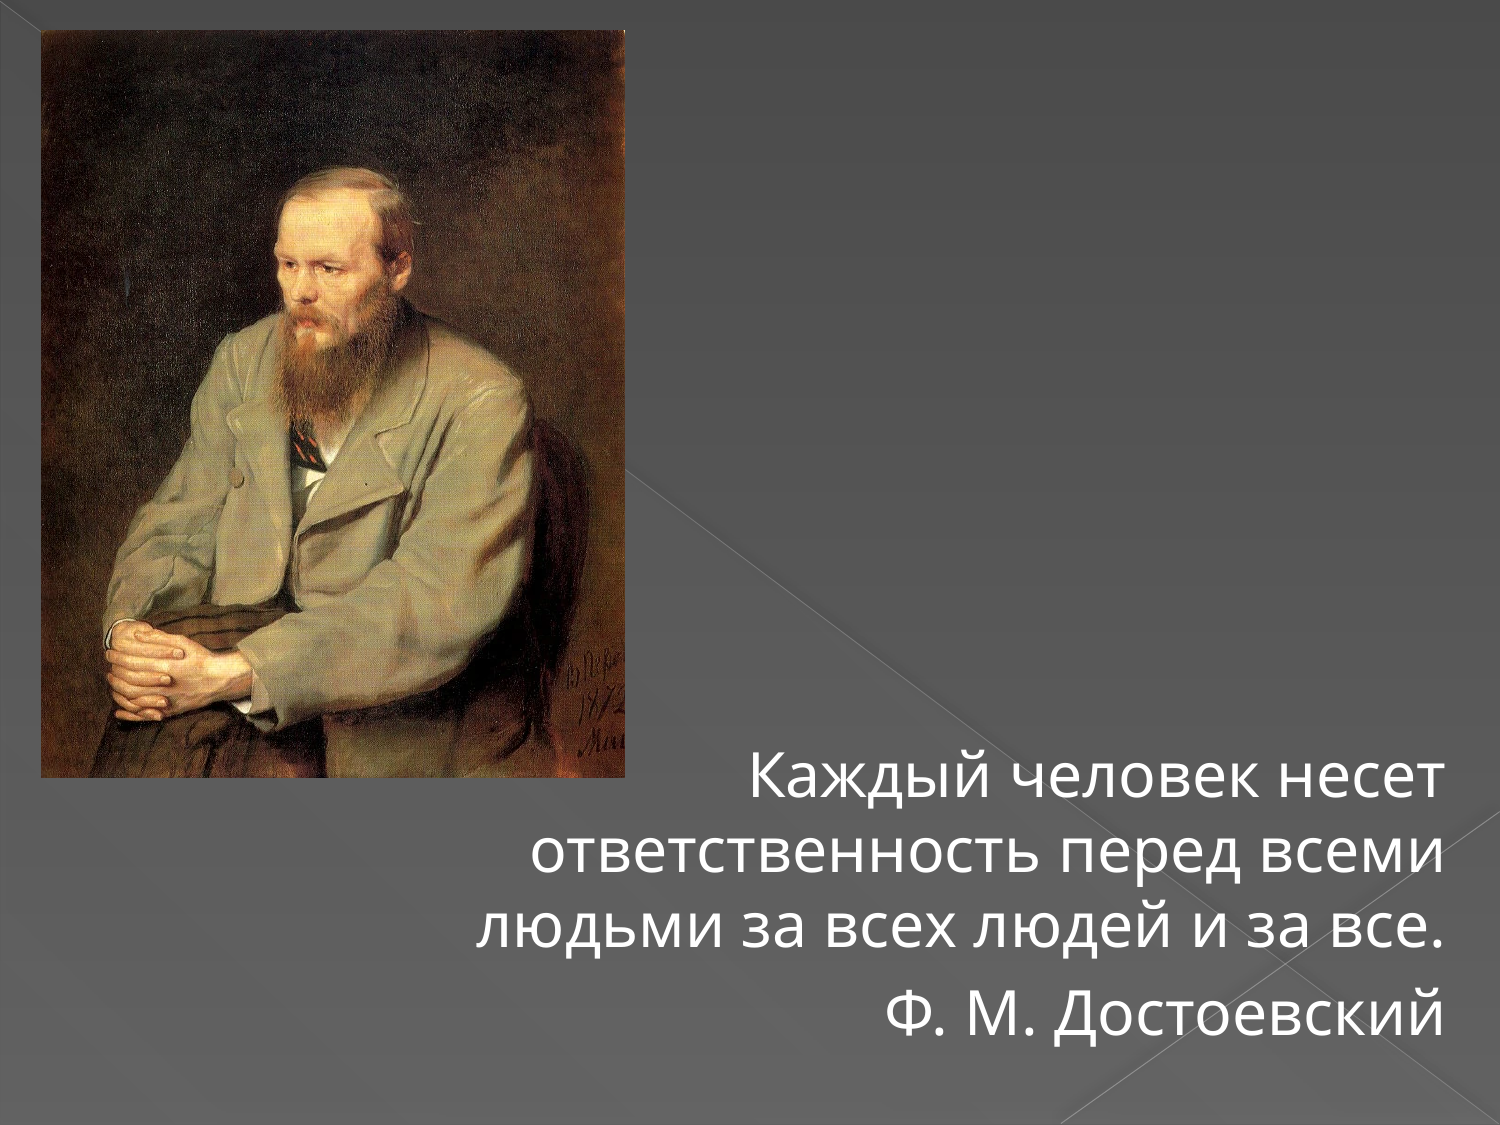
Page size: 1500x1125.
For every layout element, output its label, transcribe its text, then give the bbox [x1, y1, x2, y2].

list Каждый человек несет ответственность перед всеми людьми за всех людей и за все. Ф. М. Достоевский [253, 727, 1463, 1088]
picture [40, 30, 625, 778]
